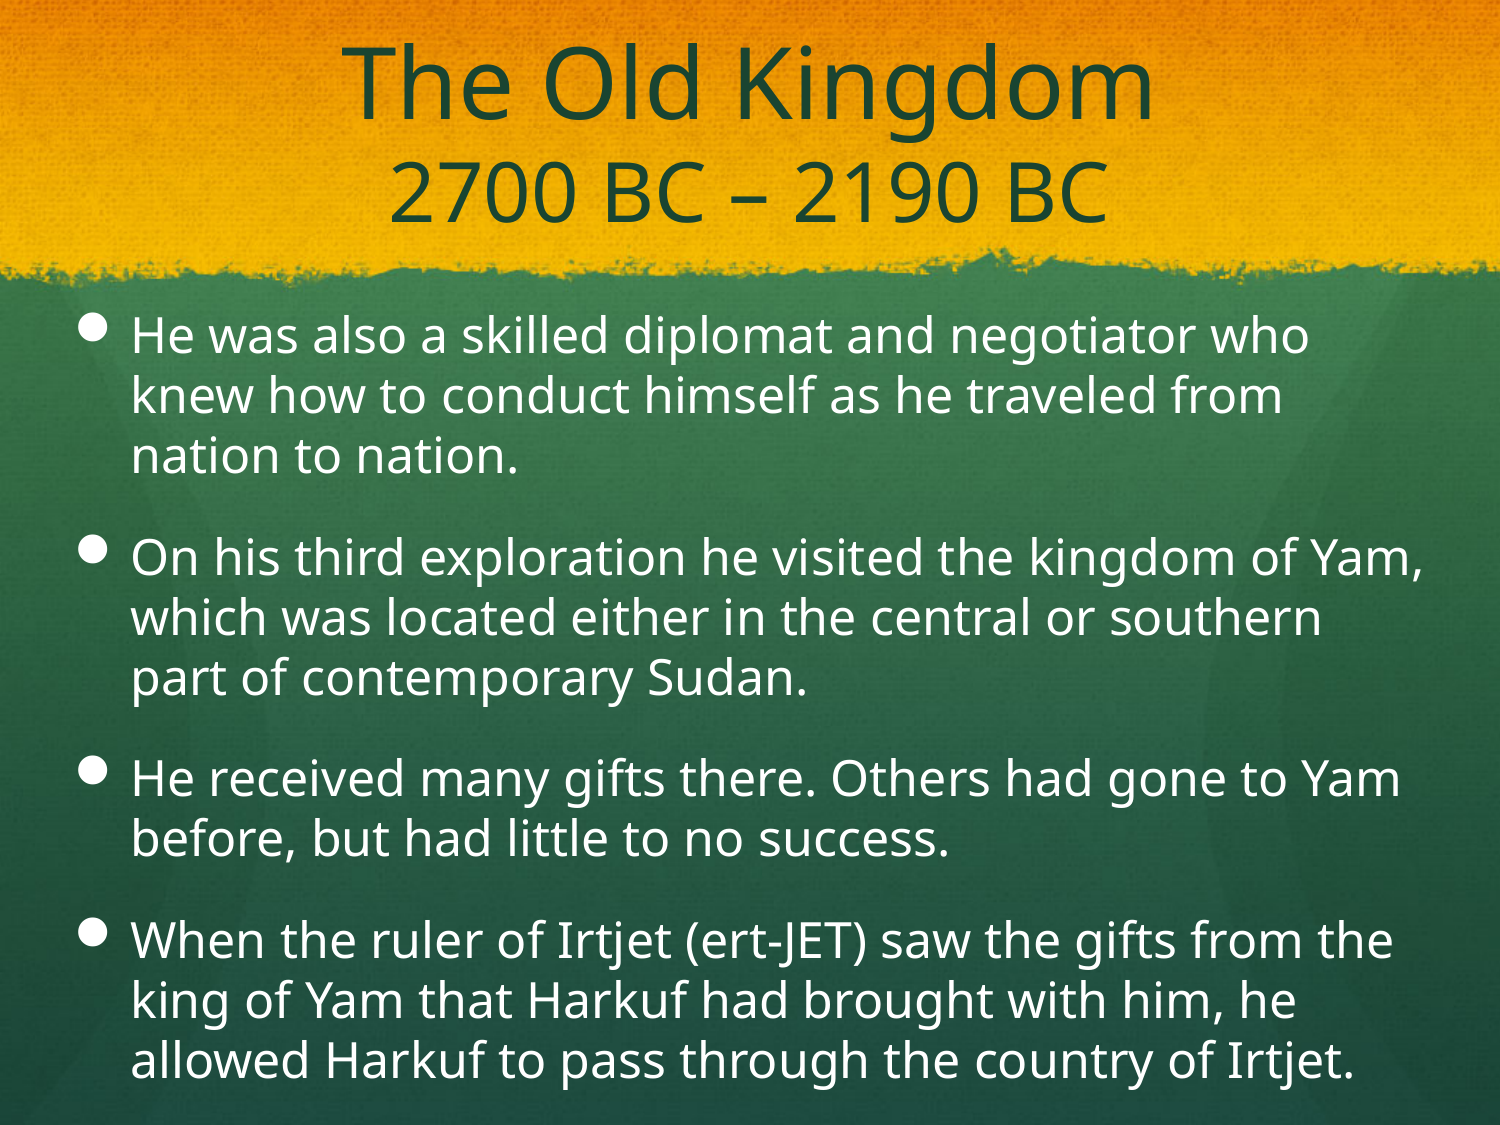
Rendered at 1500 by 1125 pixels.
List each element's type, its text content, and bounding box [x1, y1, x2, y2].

picture [0, 0, 1500, 1125]
title The Old Kingdom 2700 BC – 2190 BC [125, 13, 1375, 246]
list He was also a skilled diplomat and negotiator who knew how to conduct himself as he traveled from nation to nation. On his third exploration he visited the kingdom of Yam, which was located either in the central or southern part of contemporary Sudan. He received many gifts there. Others had gone to Yam before, but had little to no success. When the ruler of Irtjet (ert-JET) saw the gifts from the king of Yam that Harkuf had brought with him, he allowed Harkuf to pass through the country of Irtjet. [59, 296, 1441, 1125]
